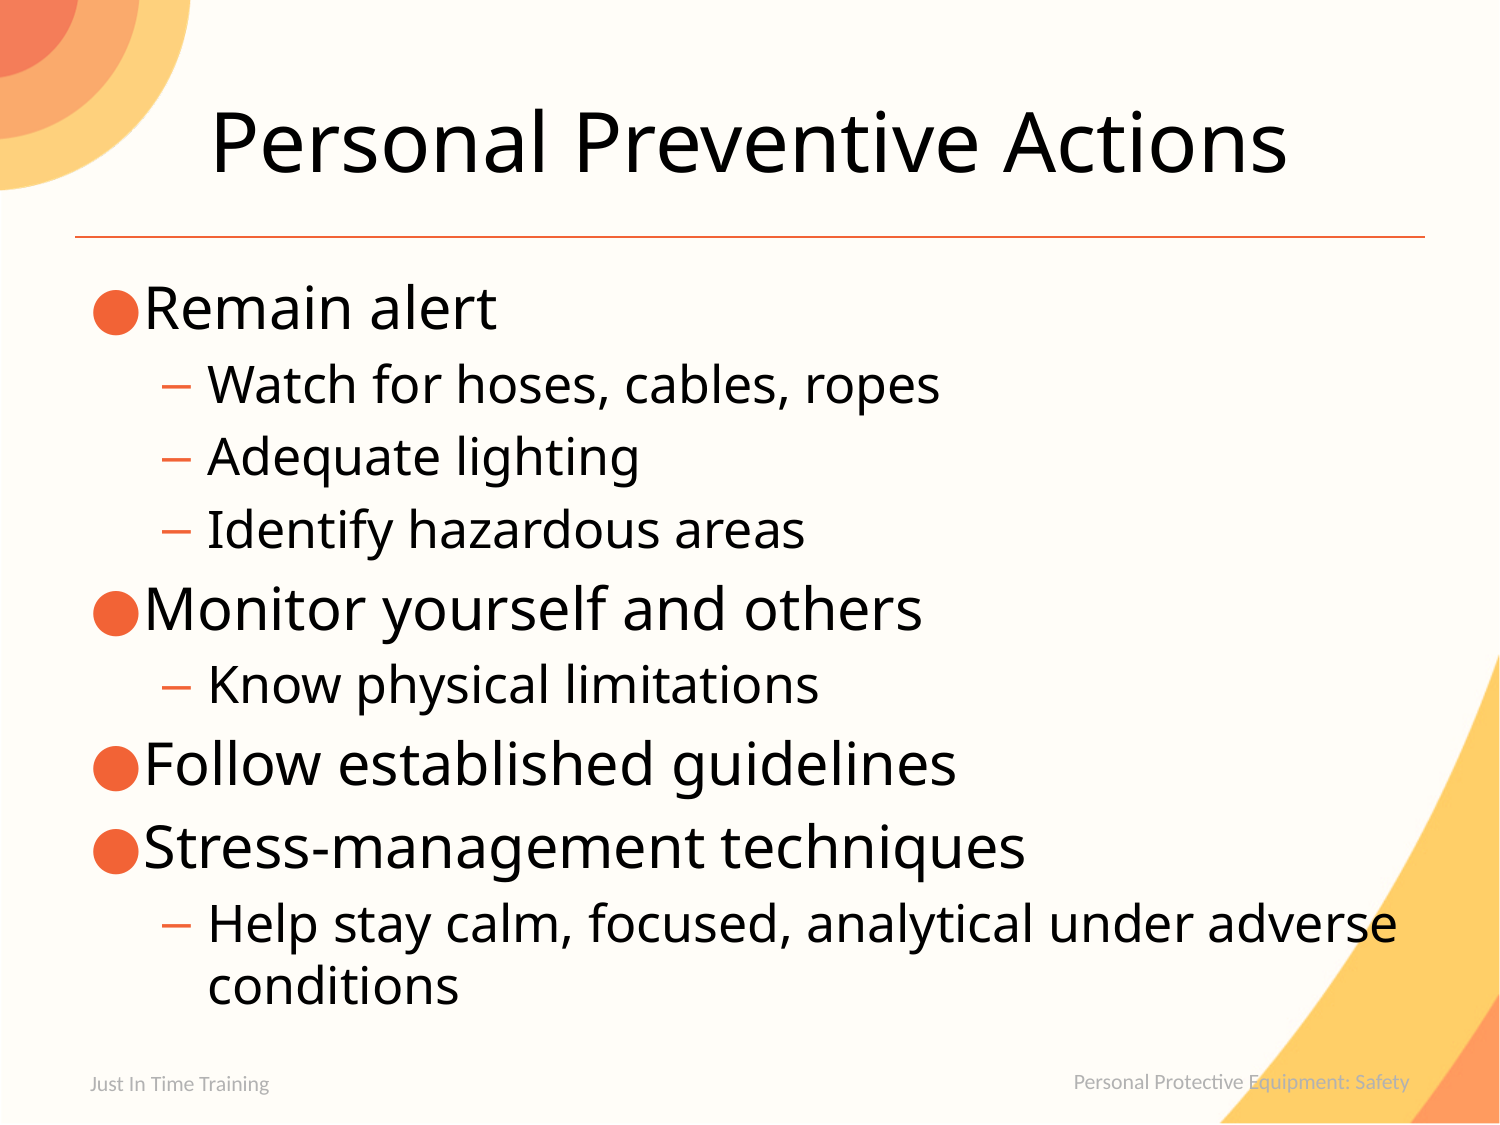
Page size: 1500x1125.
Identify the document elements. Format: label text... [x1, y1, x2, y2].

picture [0, 0, 1500, 1125]
footer Personal Protective Equipment: Safety [950, 1062, 1425, 1100]
slide_number Just In Time Training [75, 1062, 425, 1103]
list Remain alert Watch for hoses, cables, ropes Adequate lighting Identify hazardous areas Monitor yourself and others Know physical limitations Follow established guidelines Stress-management techniques Help stay calm, focused, analytical under adverse conditions [75, 262, 1425, 1025]
title Personal Preventive Actions [75, 45, 1425, 233]
